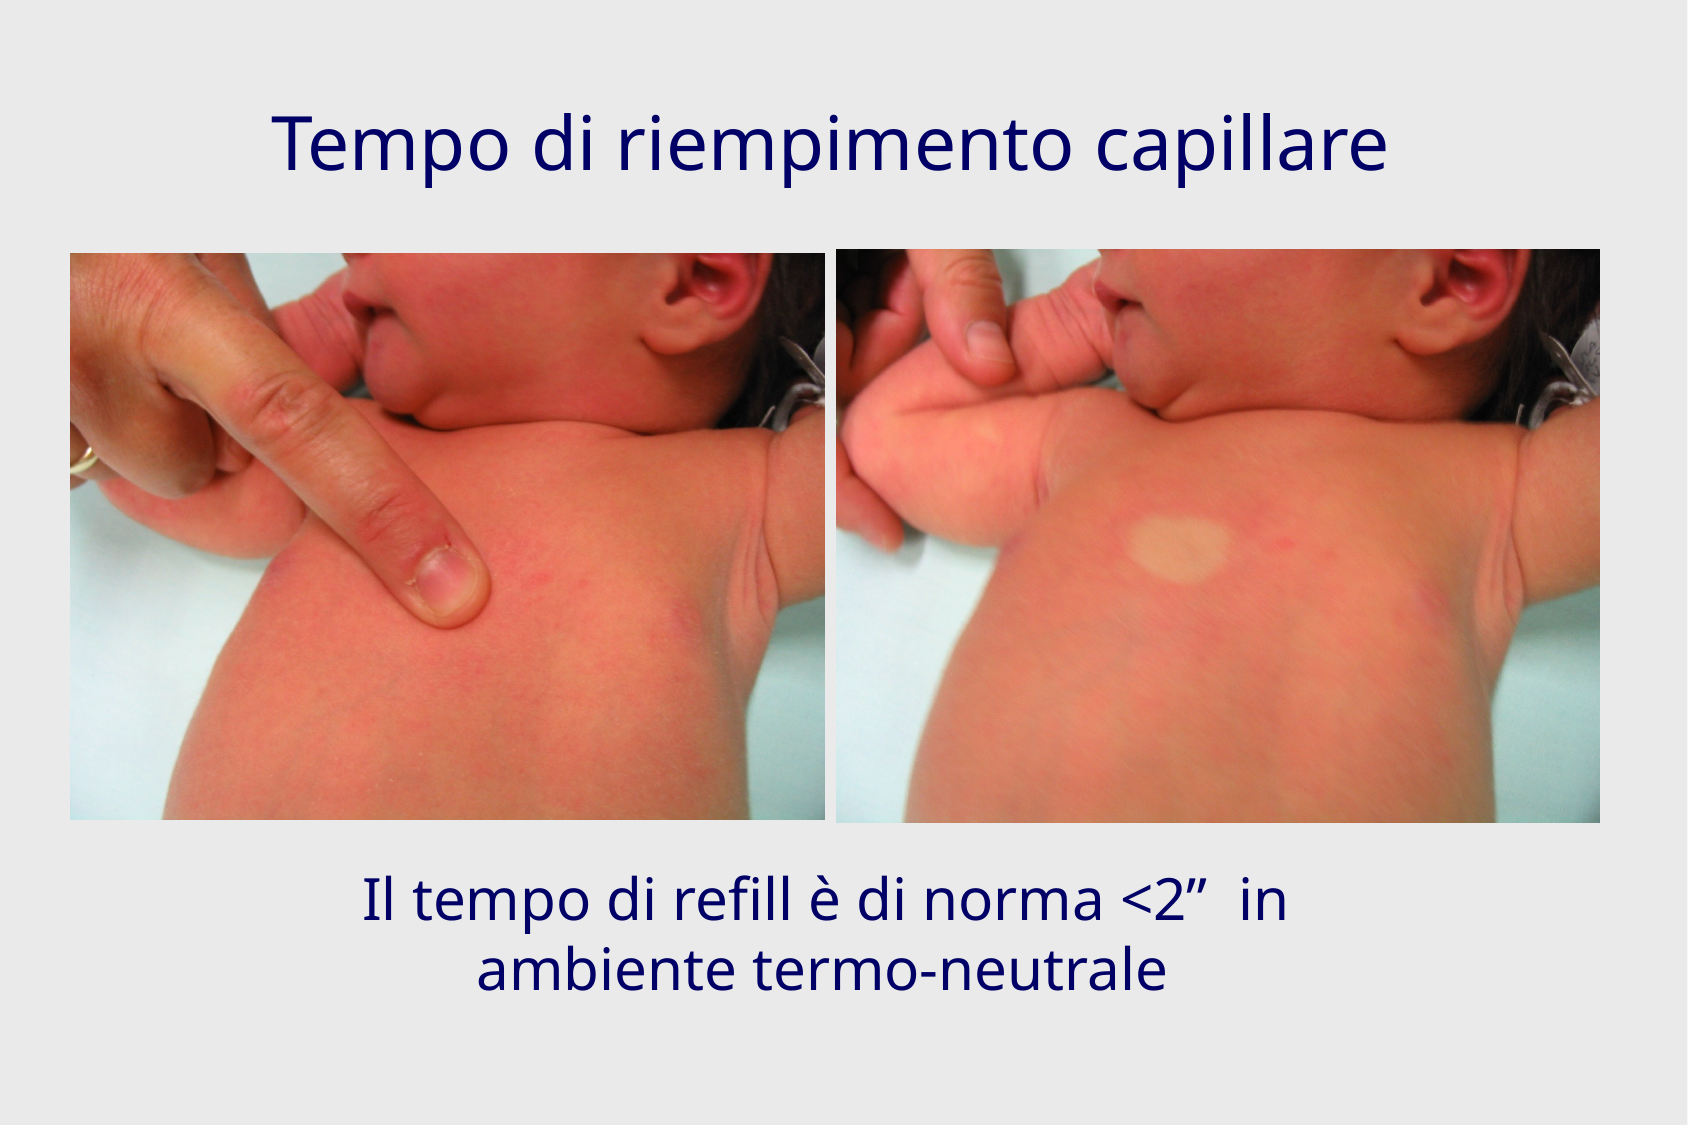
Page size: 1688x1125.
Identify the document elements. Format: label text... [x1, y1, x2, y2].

picture [70, 253, 826, 820]
text_box Il tempo di refill è di norma <2” in ambiente termo-neutrale [300, 862, 1345, 1003]
picture [836, 249, 1601, 823]
text_box Tempo di riempimento capillare [112, 69, 1517, 190]
